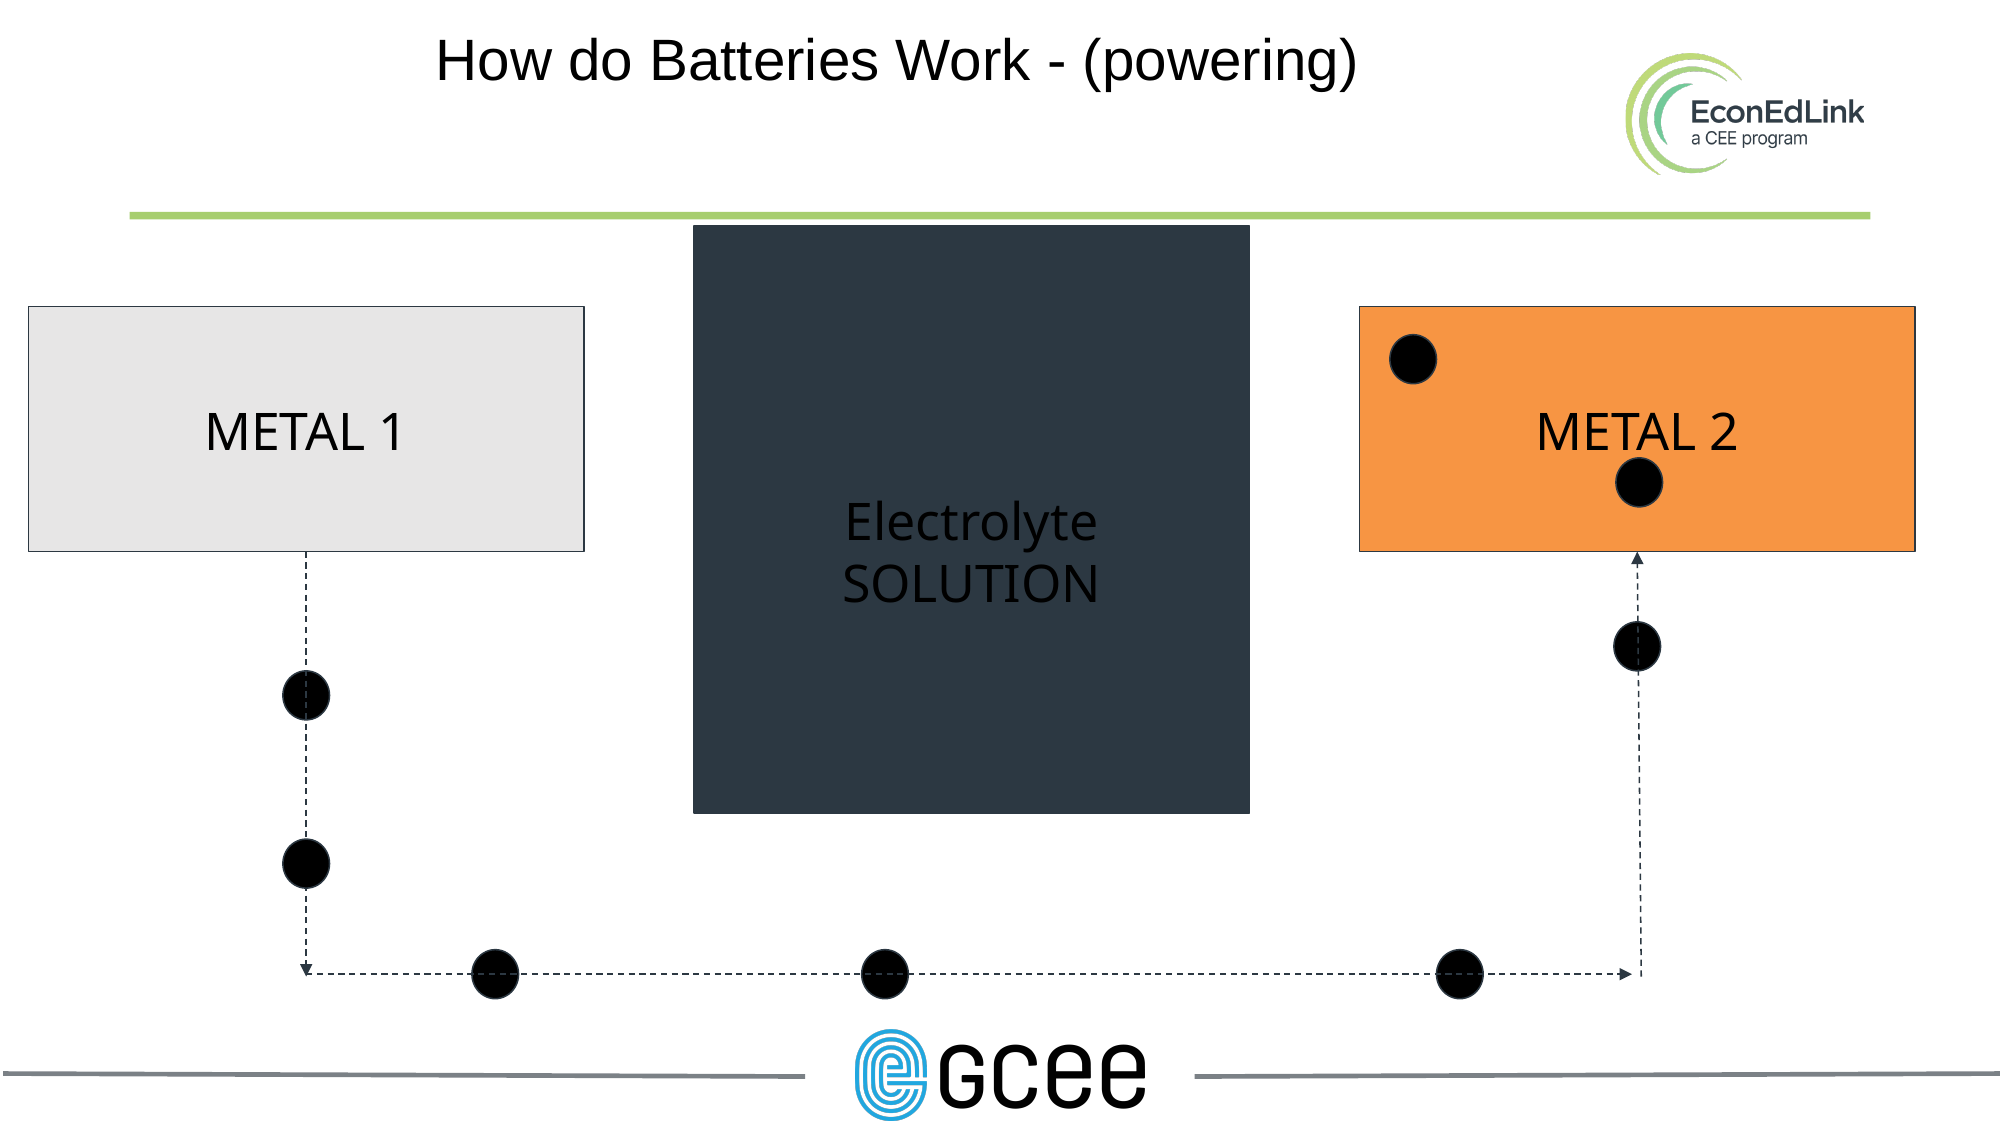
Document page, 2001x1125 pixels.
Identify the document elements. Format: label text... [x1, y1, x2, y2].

text_box [1436, 949, 1484, 974]
text_box [282, 670, 306, 720]
text_box [307, 670, 330, 720]
text_box [1389, 334, 1437, 384]
text_box [1436, 975, 1484, 999]
text_box [471, 975, 519, 999]
text_box [1613, 621, 1637, 671]
text_box [1615, 457, 1663, 507]
title How do Batteries Work - (powering) [68, 1, 1628, 950]
text_box METAL 2 [1359, 306, 1915, 552]
picture [855, 1029, 1145, 1121]
text_box [861, 975, 909, 999]
text_box [471, 949, 519, 974]
text_box [1642, 622, 1661, 671]
text_box [307, 839, 330, 889]
text_box METAL 1 [28, 306, 584, 552]
text_box Electrolyte SOLUTION [694, 226, 1250, 814]
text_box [1637, 551, 1642, 977]
text_box [861, 949, 909, 974]
text_box [282, 839, 306, 889]
